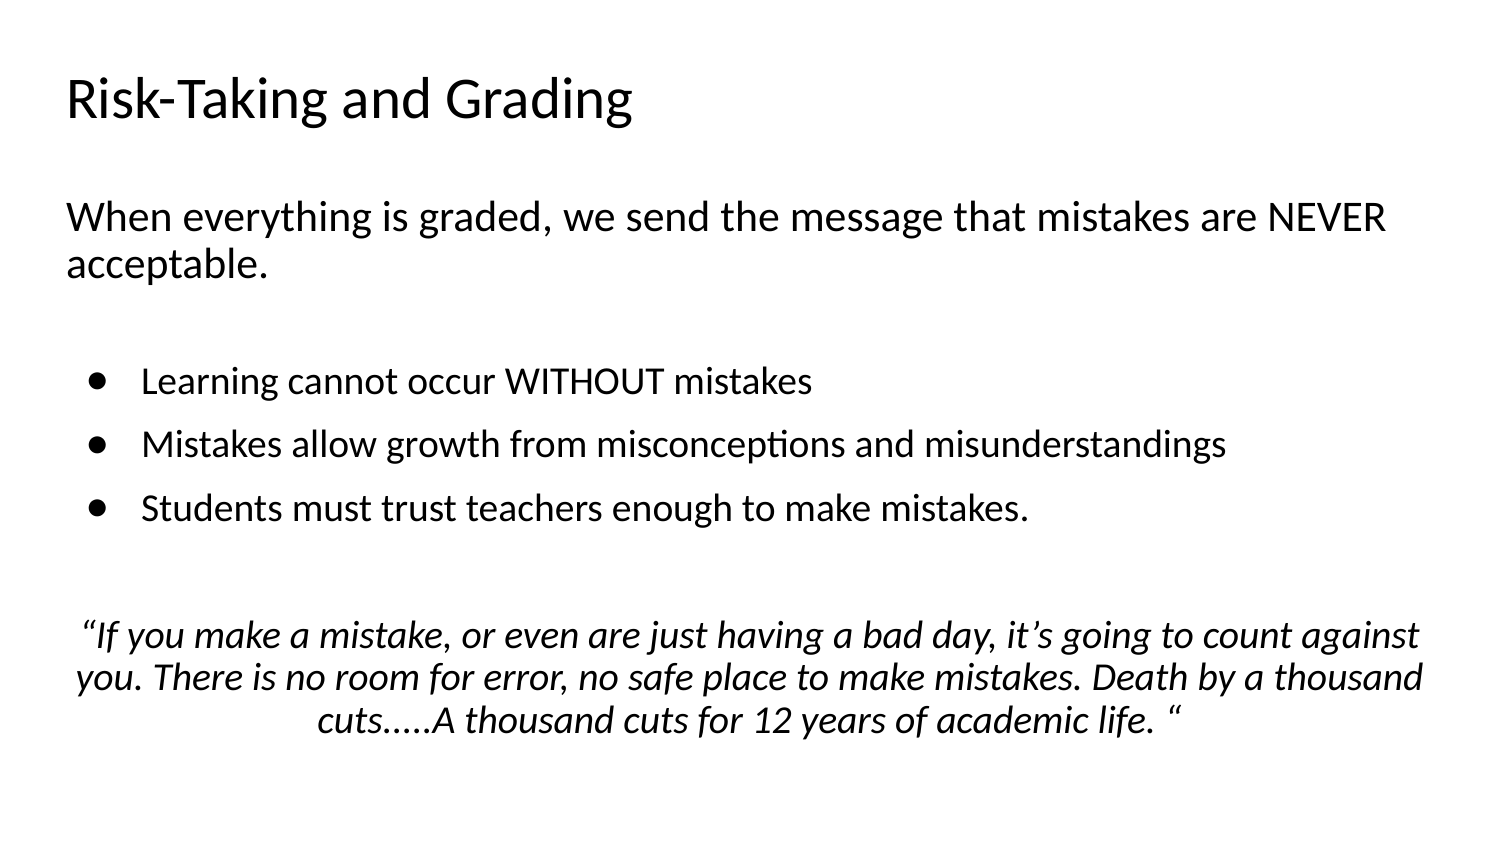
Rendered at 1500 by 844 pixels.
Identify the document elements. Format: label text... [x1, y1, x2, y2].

title Risk-Taking ​and Grading [51, 52, 1449, 147]
list When everything is graded, we send the message that mistakes are NEVER acceptable.​ ​ Learning cannot occur WITHOUT mistakes ​ Mistakes allow growth from misconceptions and misunderstandings ​ Students must trust teachers enough to make mistakes.​ “If you make a mistake, or even are just having a bad day, it’s going to count against you. There is no room for error, no safe place to make mistakes. Death by a thousand cuts.....A thousand cuts for 12 years of academic life. “ [51, 178, 1449, 779]
